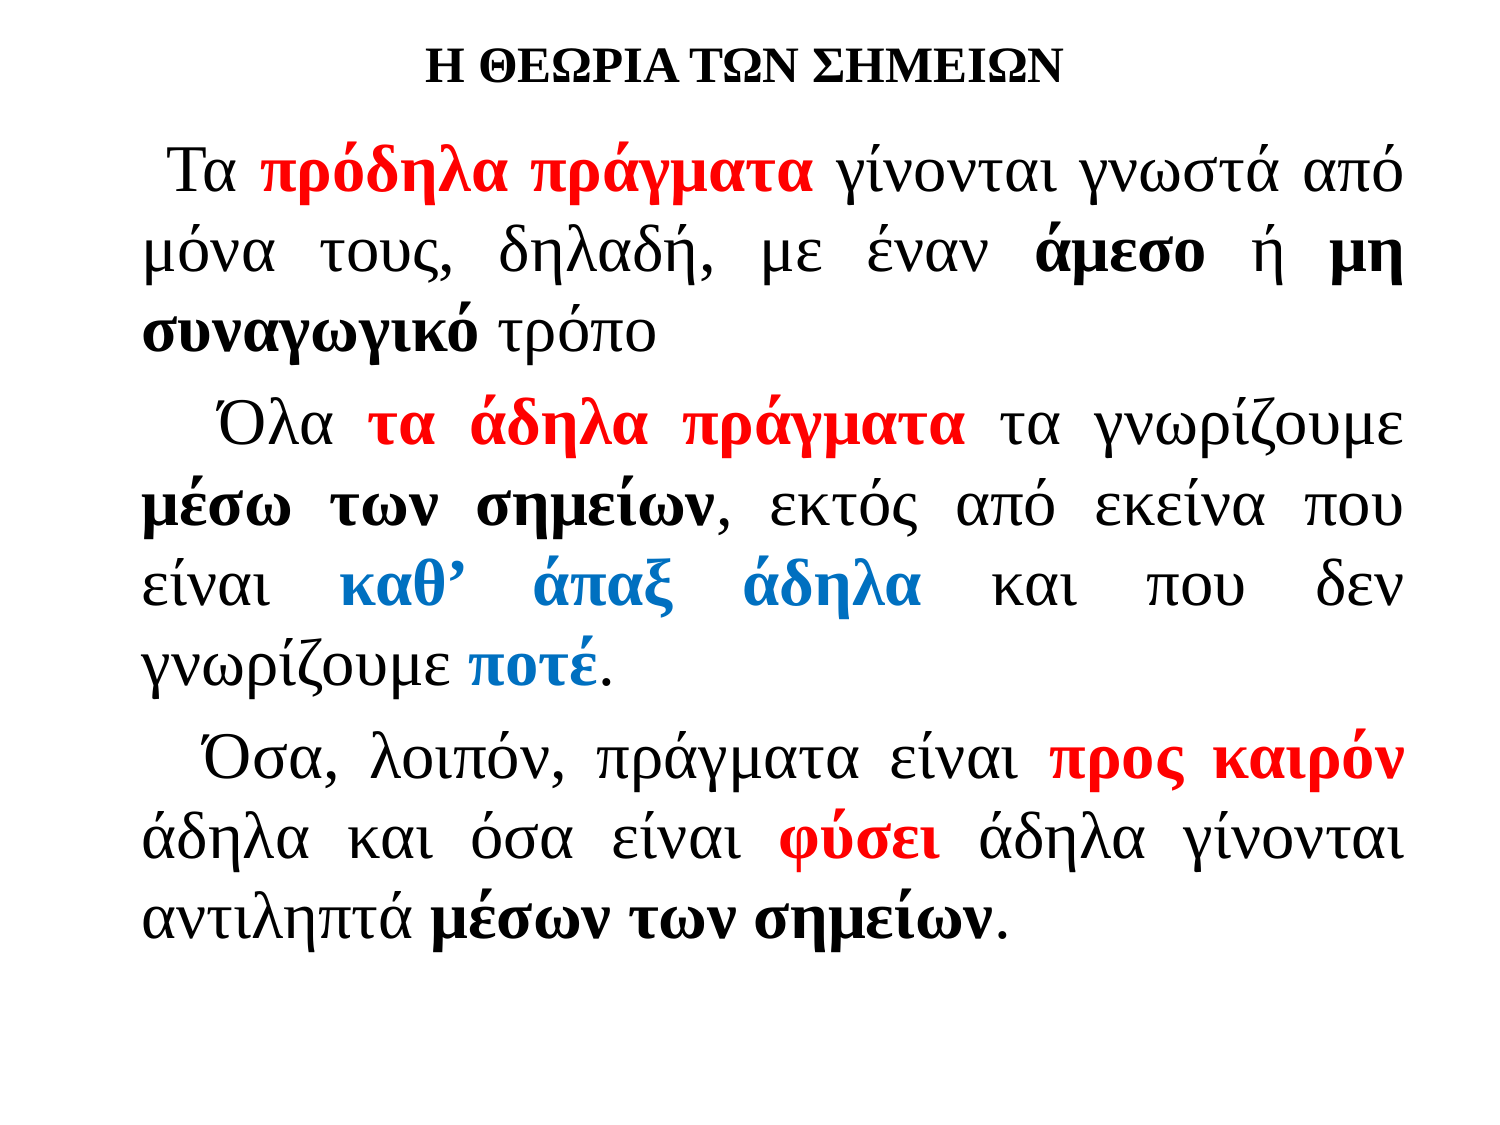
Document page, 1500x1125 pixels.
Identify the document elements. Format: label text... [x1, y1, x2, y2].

title Η ΘΕΩΡΙΑ ΤΩΝ ΣΗΜΕΙΩΝ [70, 23, 1421, 117]
list Τα πρόδηλα πράγματα γίνονται γνωστά από μόνα τους, δηλαδή, με έναν άμεσο ή μη συναγωγικό τρόπο Όλα τα άδηλα πράγματα τα γνωρίζουμε μέσω των σημείων, εκτός από εκείνα που είναι καθ’ άπαξ άδηλα και που δεν γνωρίζουμε ποτέ. Όσα, λοιπόν, πράγματα είναι προς καιρόν άδηλα και όσα είναι φύσει άδηλα γίνονται αντιληπτά μέσων των σημείων. [70, 117, 1421, 1029]
